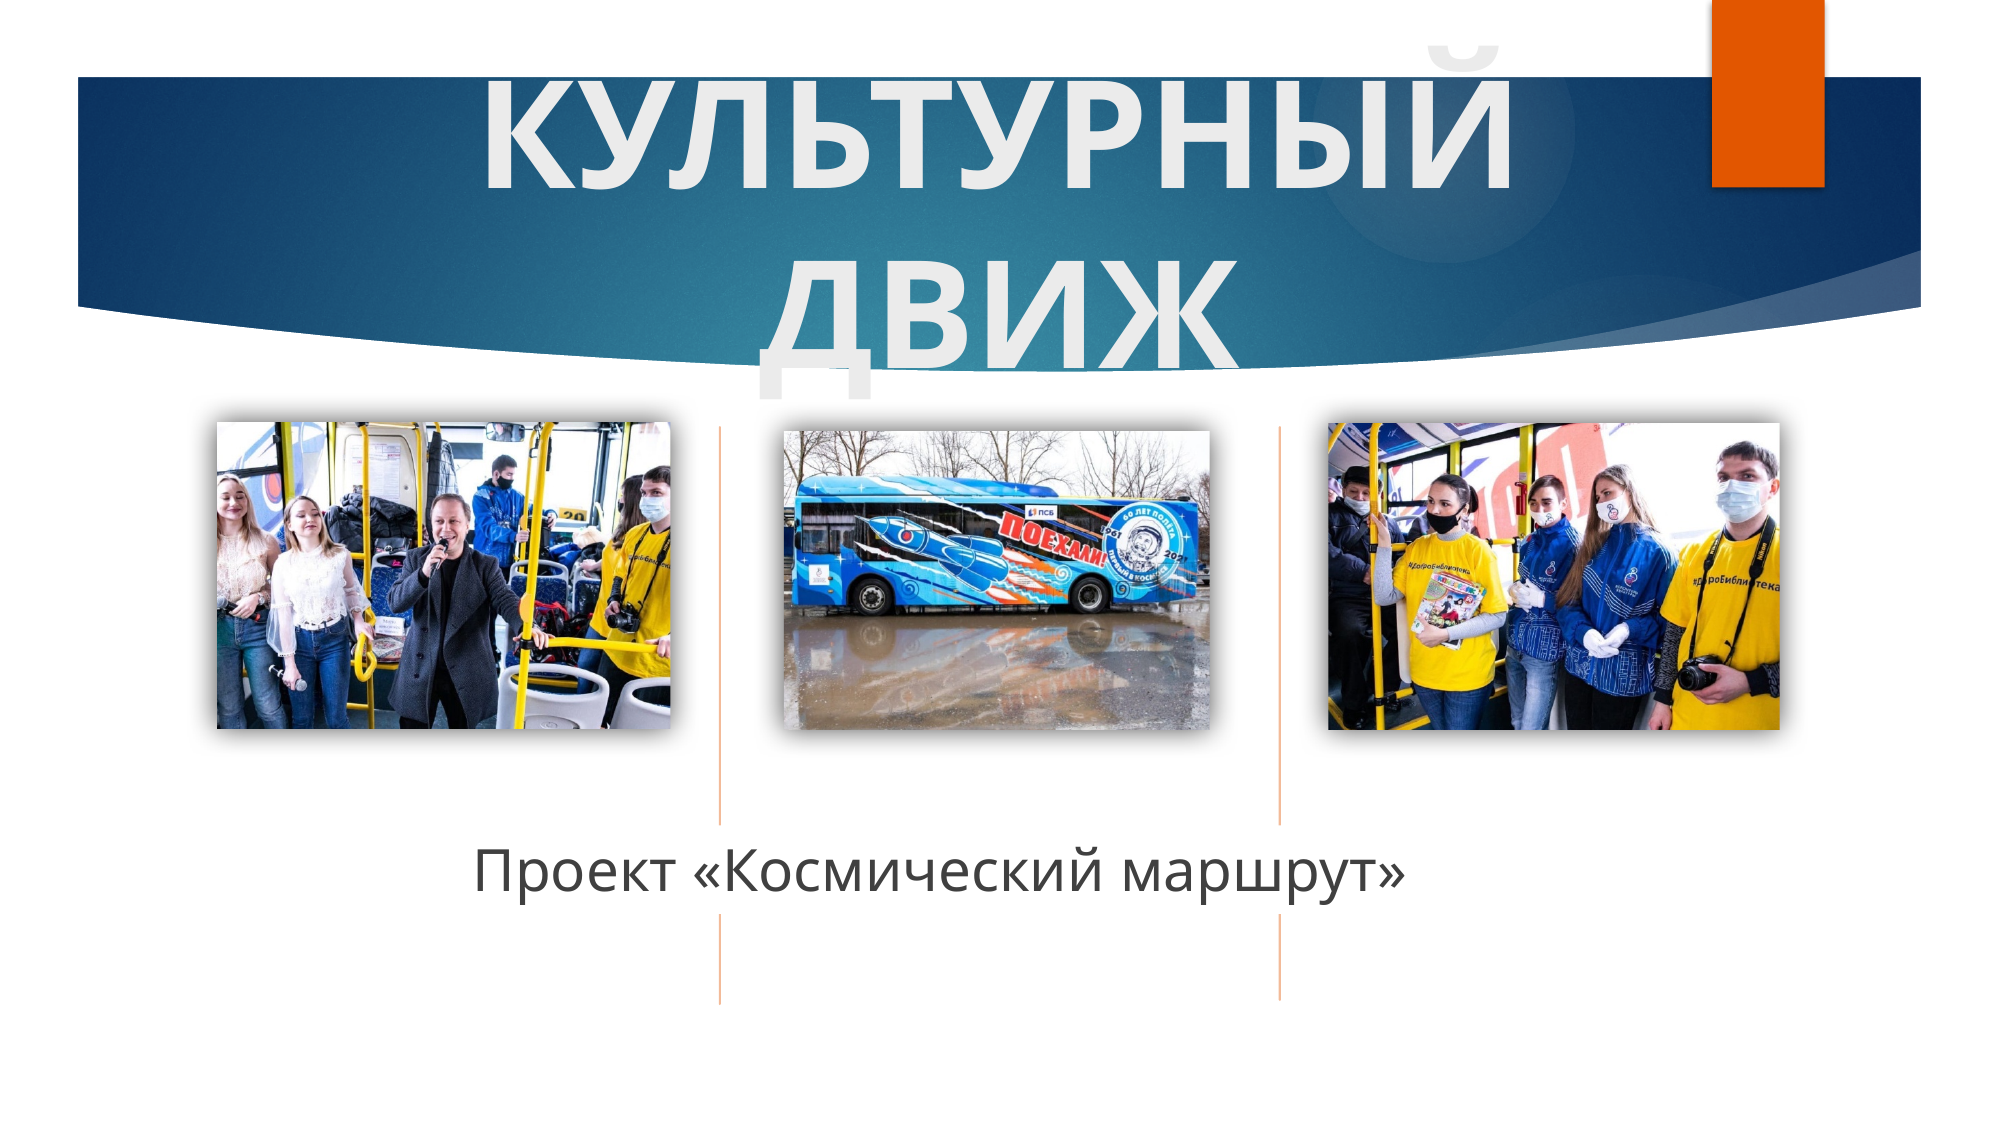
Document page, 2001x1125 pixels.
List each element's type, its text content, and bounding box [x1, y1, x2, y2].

picture [216, 624, 220, 642]
picture [1328, 423, 1780, 730]
text_box КУЛЬТУРНЫЙ ДВИЖ [275, 160, 1724, 277]
picture [216, 422, 671, 729]
picture [783, 431, 1210, 730]
list Проект «Космический маршрут» [457, 825, 1491, 914]
